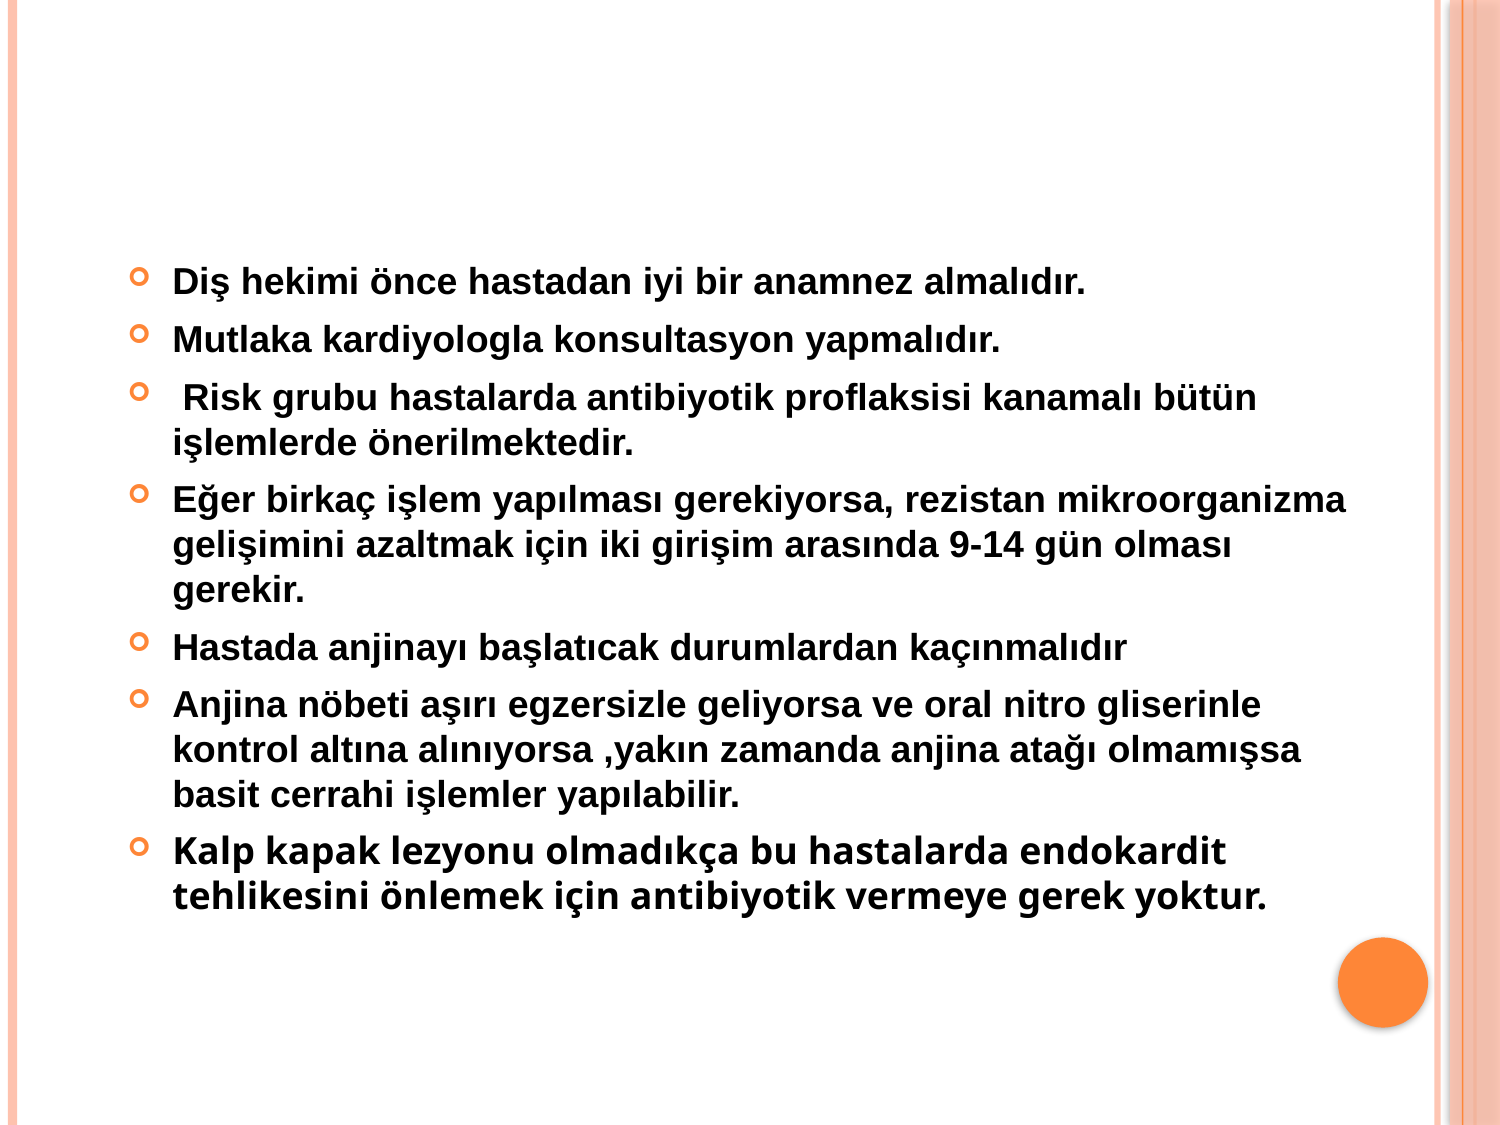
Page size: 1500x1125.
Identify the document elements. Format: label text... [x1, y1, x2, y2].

list Diş hekimi önce hastadan iyi bir anamnez almalıdır. Mutlaka kardiyologla konsultasyon yapmalıdır. Risk grubu hastalarda antibiyotik proflaksisi kanamalı bütün işlemlerde önerilmektedir. Eğer birkaç işlem yapılması gerekiyorsa, rezistan mikroorganizma gelişimini azaltmak için iki girişim arasında 9-14 gün olması gerekir. Hastada anjinayı başlatıcak durumlardan kaçınmalıdır Anjina nöbeti aşırı egzersizle geliyorsa ve oral nitro gliserinle kontrol altına alınıyorsa ,yakın zamanda anjina atağı olmamışsa basit cerrahi işlemler yapılabilir. Kalp kapak lezyonu olmadıkça bu hastalarda endokardit tehlikesini önlemek için antibiyotik vermeye gerek yoktur. [112, 249, 1388, 1001]
